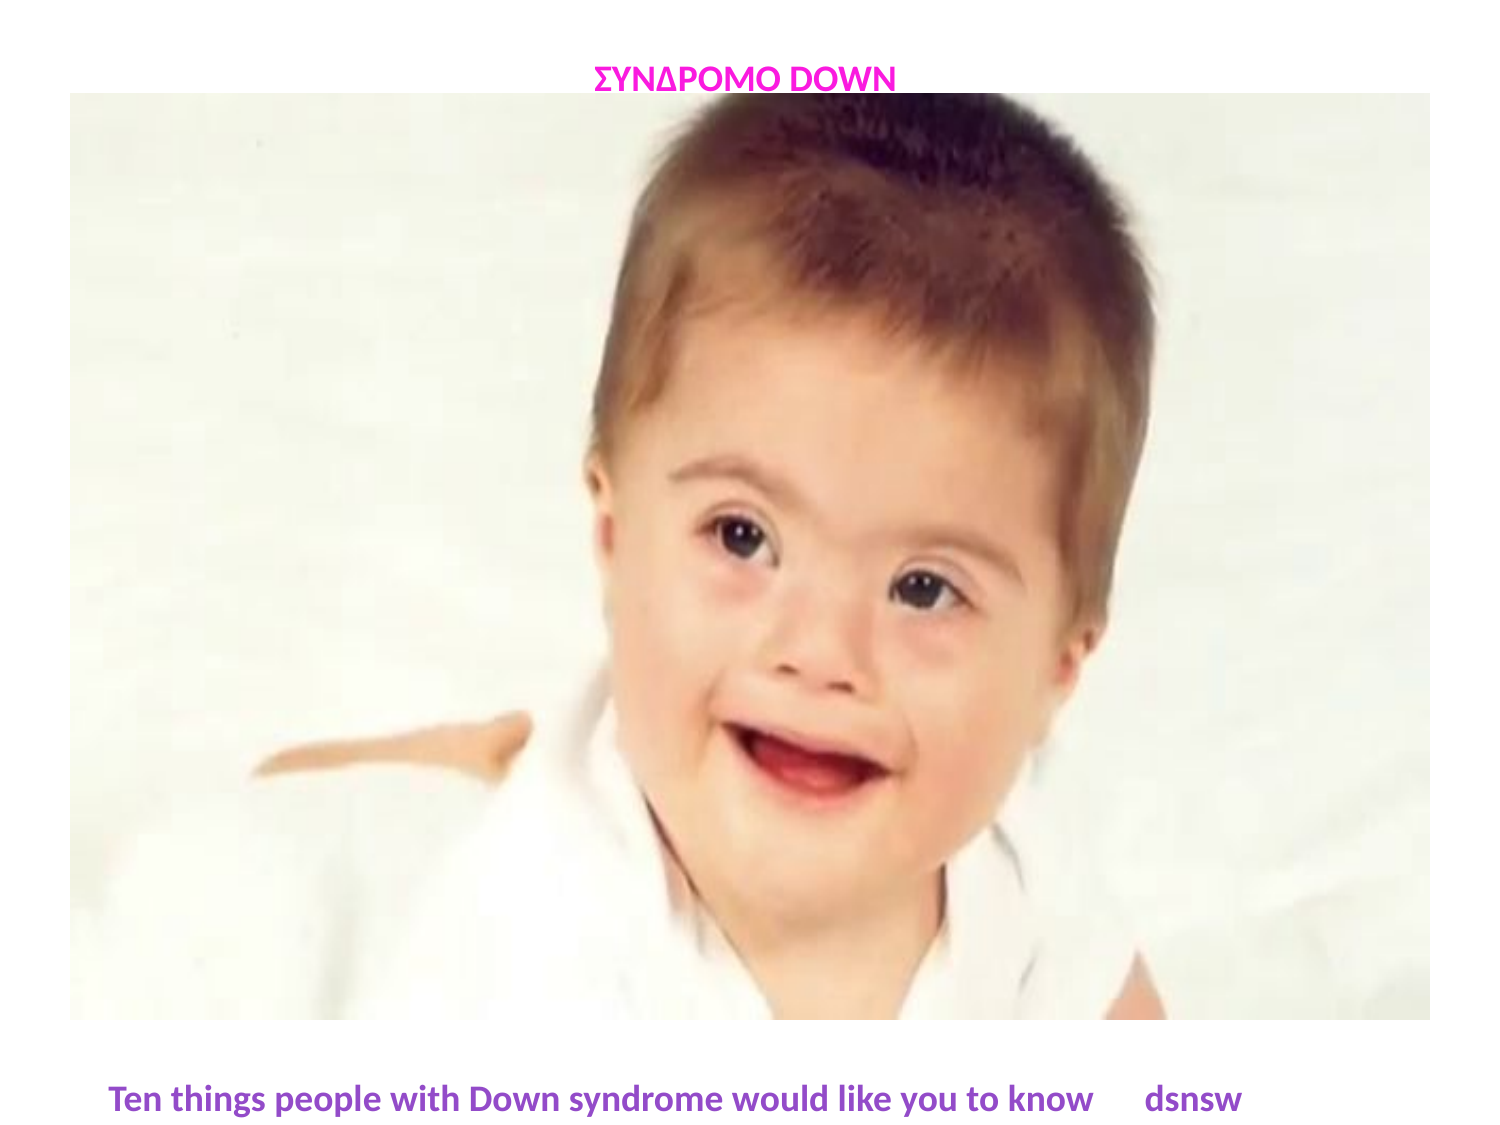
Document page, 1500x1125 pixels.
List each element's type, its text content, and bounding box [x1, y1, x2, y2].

picture [70, 93, 1430, 1020]
text_box Ten things people with Down syndrome would like you to know dsnsw [93, 1066, 1442, 1125]
title ΣΥΝΔΡΟΜΟ DOWN [75, 45, 1425, 92]
